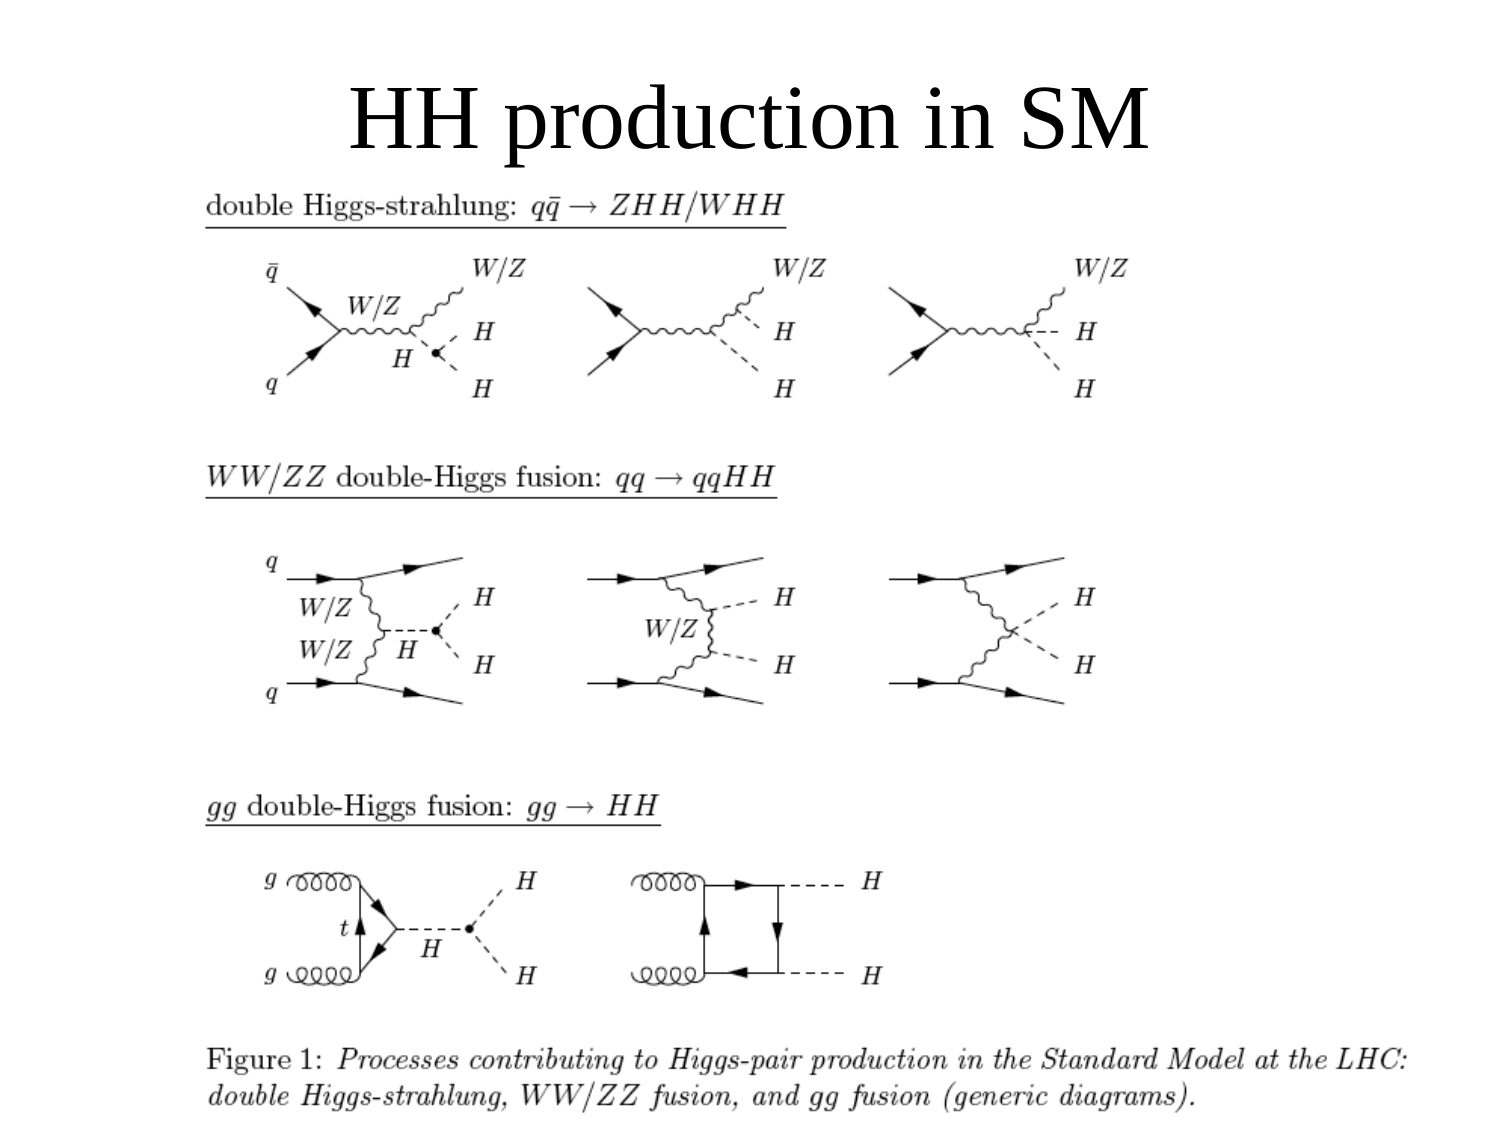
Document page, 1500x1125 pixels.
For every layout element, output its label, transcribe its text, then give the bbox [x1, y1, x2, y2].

title HH production in SM [75, 45, 1425, 180]
picture [186, 181, 1426, 1125]
